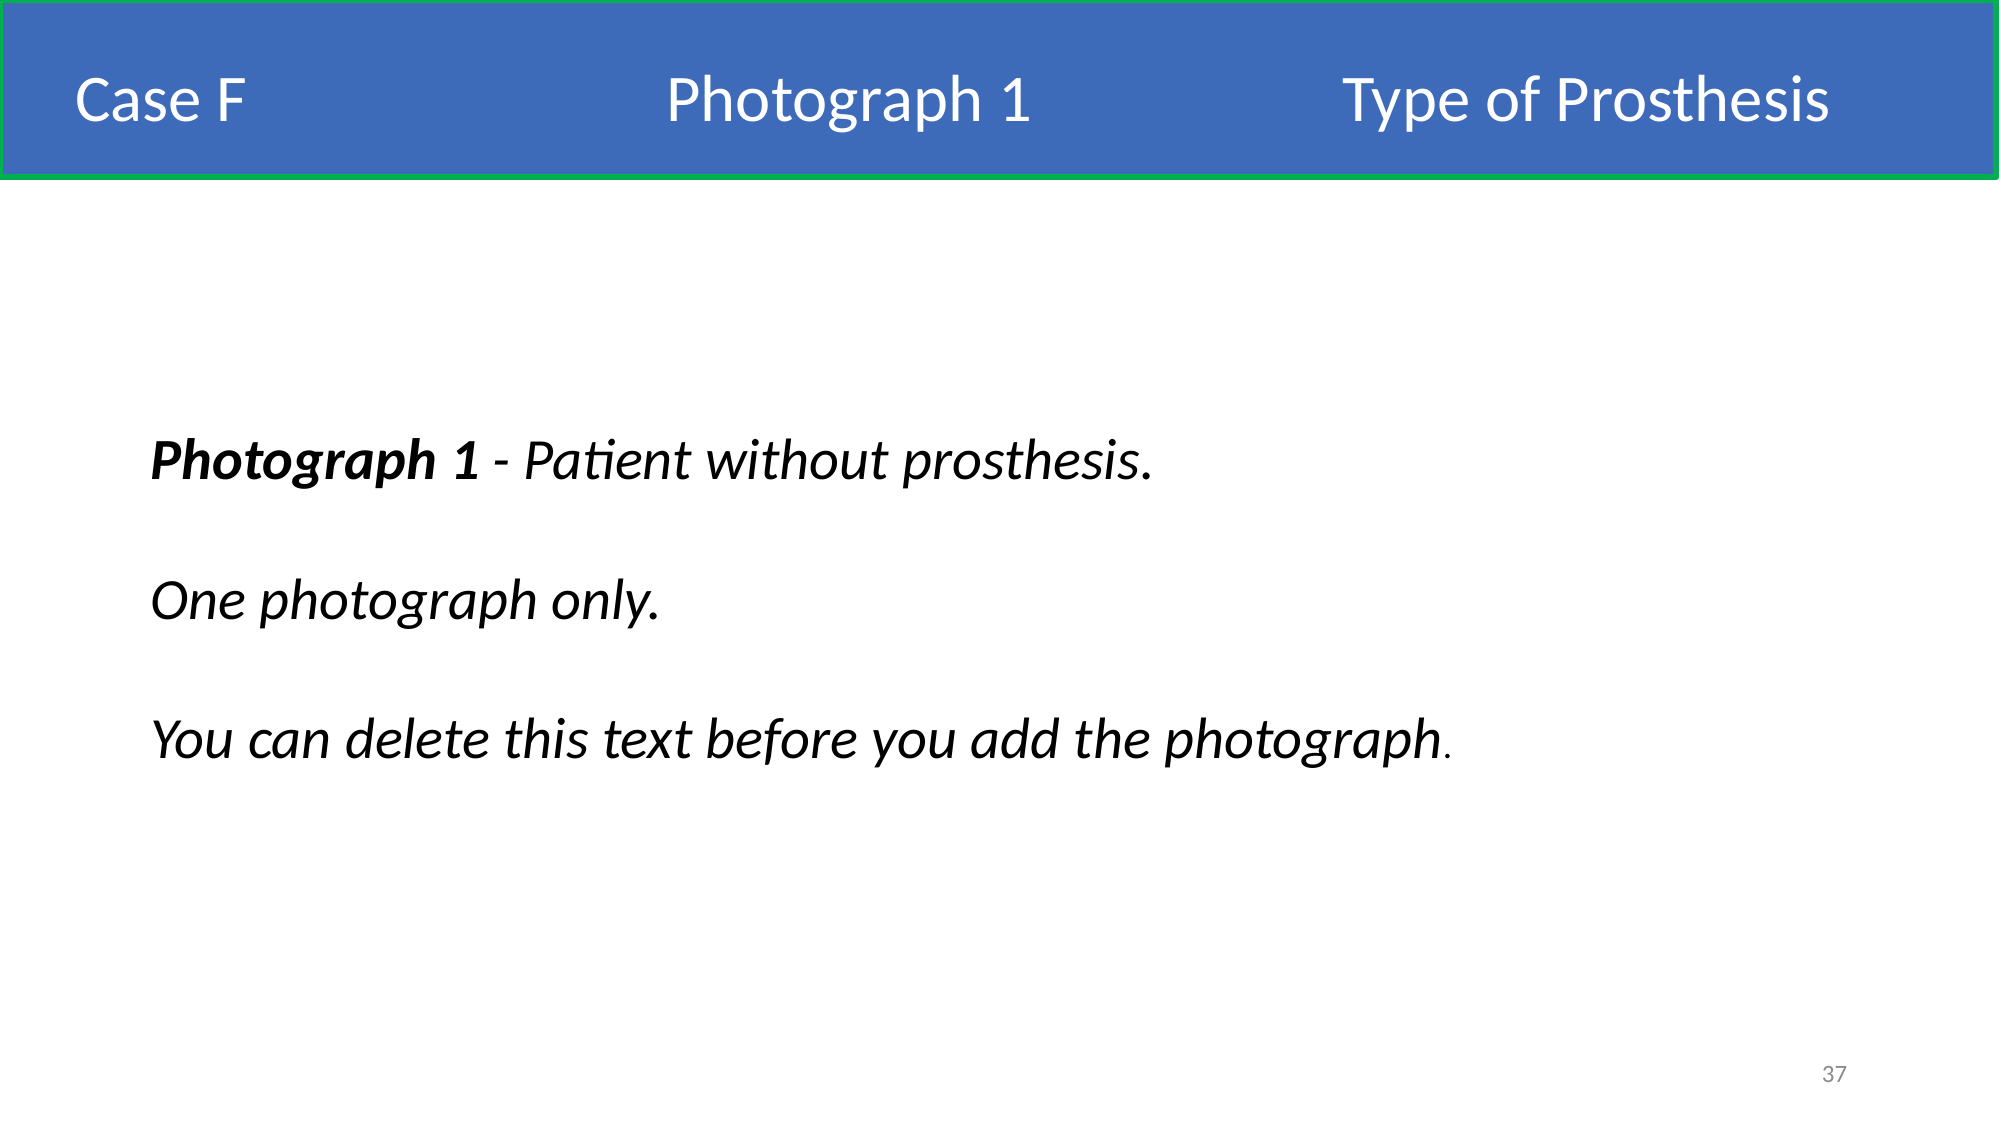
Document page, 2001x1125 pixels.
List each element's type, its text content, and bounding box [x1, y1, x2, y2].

text_box Case F [60, 47, 263, 142]
text_box Photograph 1 [651, 47, 1048, 142]
text_box Photograph 1 - Patient without prosthesis. One photograph only. You can delete this text before you add the photograph. [135, 413, 1740, 778]
title [0, 0, 1997, 178]
slide_number 37 [1412, 1042, 1863, 1103]
text_box Type of Prosthesis [1327, 47, 1861, 142]
